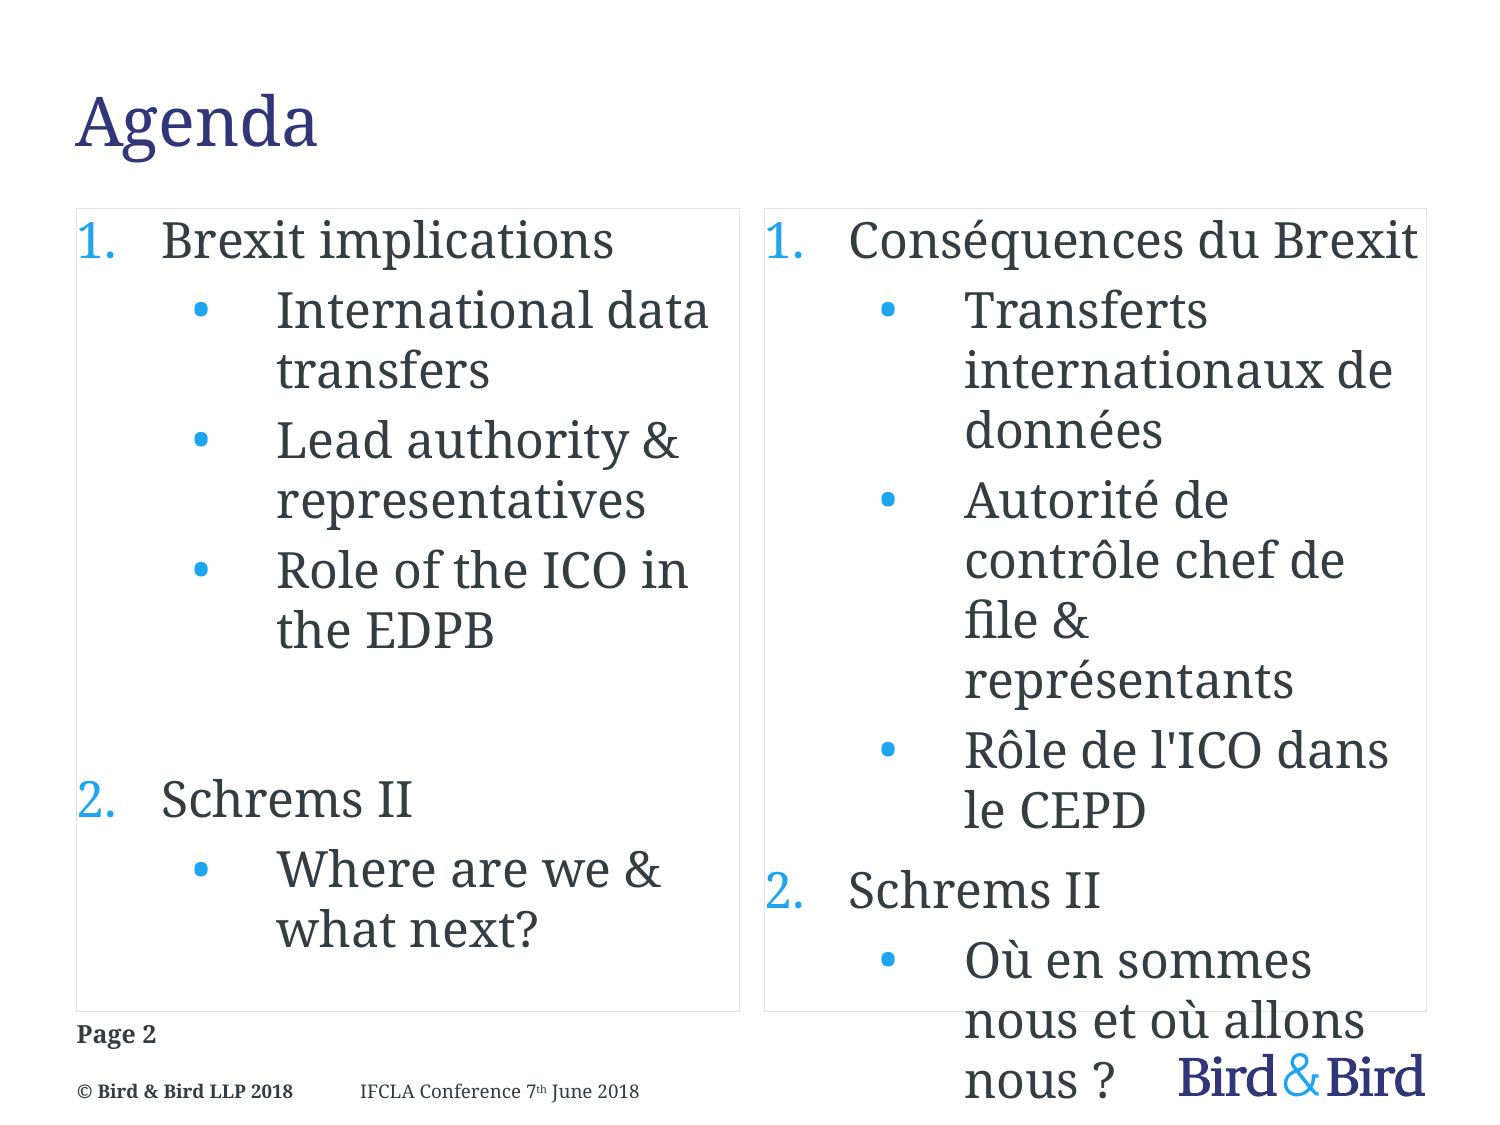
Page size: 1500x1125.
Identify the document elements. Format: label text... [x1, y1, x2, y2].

title Agenda [75, 78, 1426, 197]
list Brexit implications International data transfers Lead authority & representatives Role of the ICO in the EDPB Schrems II Where are we & what next? [76, 208, 740, 1012]
slide_number Page 2 [76, 1023, 197, 1053]
footer IFCLA Conference 7th June 2018 [360, 1046, 1141, 1103]
list Conséquences du Brexit Transferts internationaux de données Autorité de contrôle chef de file & représentants Rôle de l'ICO dans le CEPD Schrems II Où en sommes nous et où allons nous ? [764, 208, 1427, 1012]
slide_number © Bird & Bird LLP 2018 [76, 1076, 343, 1103]
